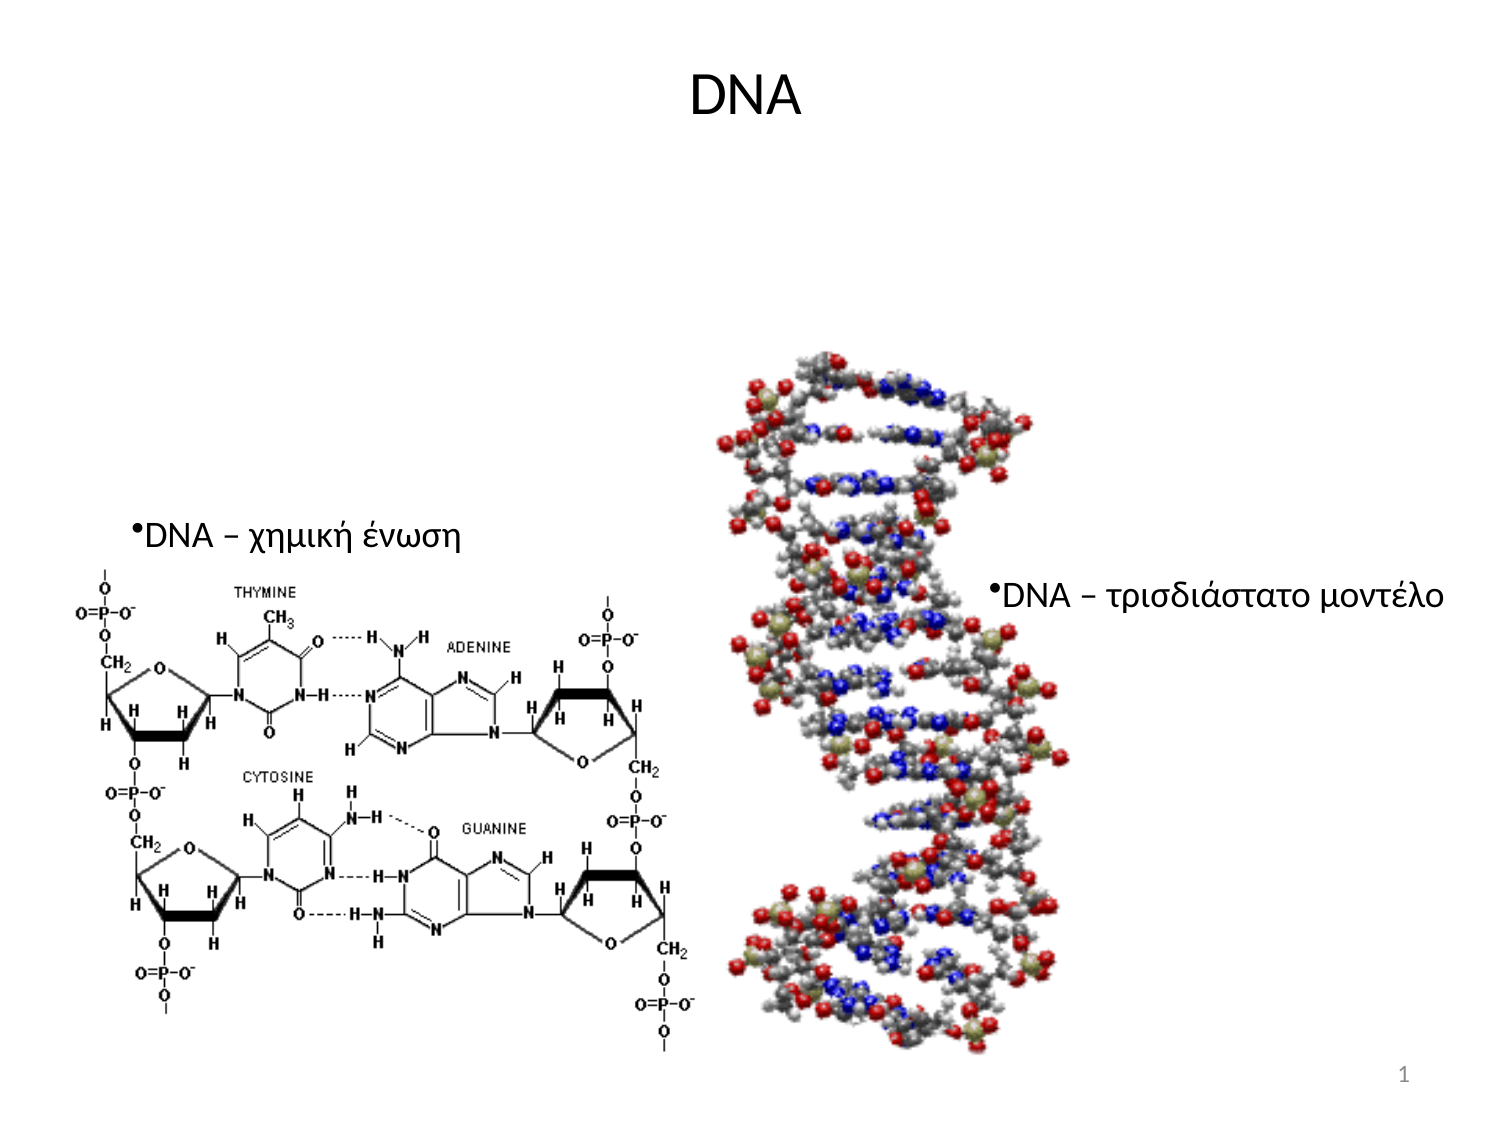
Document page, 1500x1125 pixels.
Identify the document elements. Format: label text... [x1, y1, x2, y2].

title DNA [70, 45, 1421, 136]
slide_number 1 [1074, 1042, 1425, 1103]
picture [70, 340, 1080, 1065]
text_box DNA – τρισδιάστατο μοντέλο [1084, 562, 1460, 623]
text_box DNA – χημική ένωση [116, 502, 477, 560]
